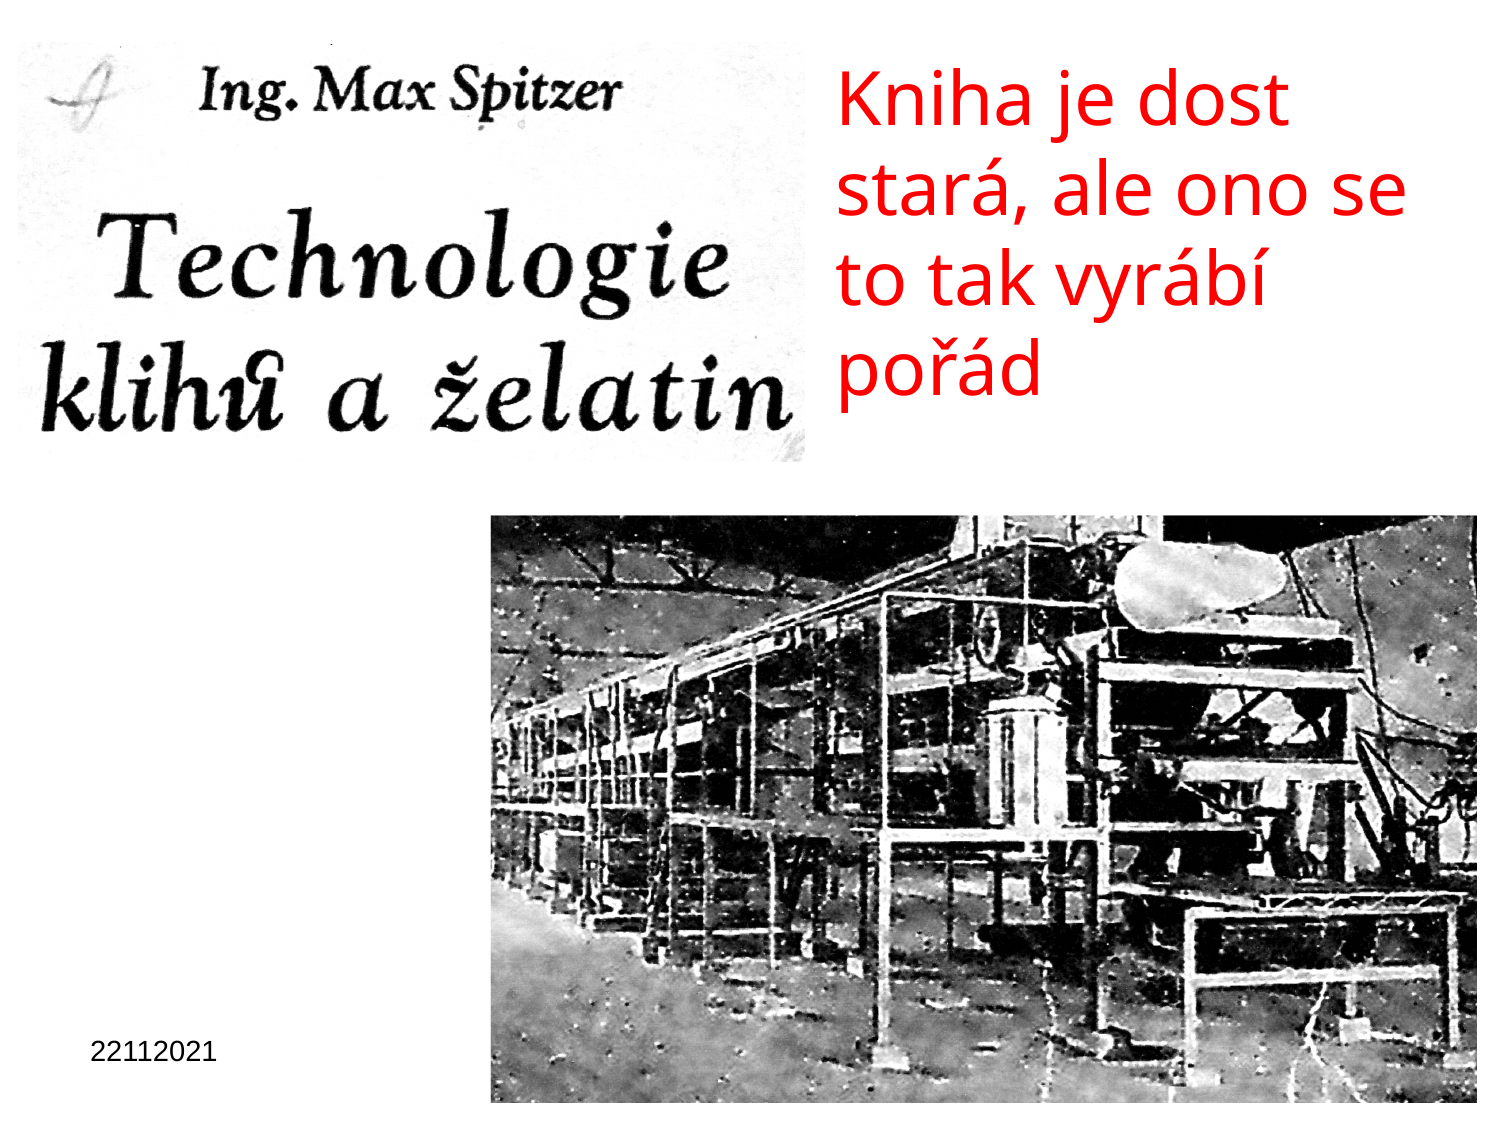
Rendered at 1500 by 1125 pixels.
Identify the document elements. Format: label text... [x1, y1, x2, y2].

slide_number 22112021 [74, 1024, 426, 1103]
text_box Kniha je dost stará, ale ono se to tak vyrábí pořád [820, 42, 1471, 418]
picture [17, 42, 806, 463]
picture [489, 514, 1477, 1103]
